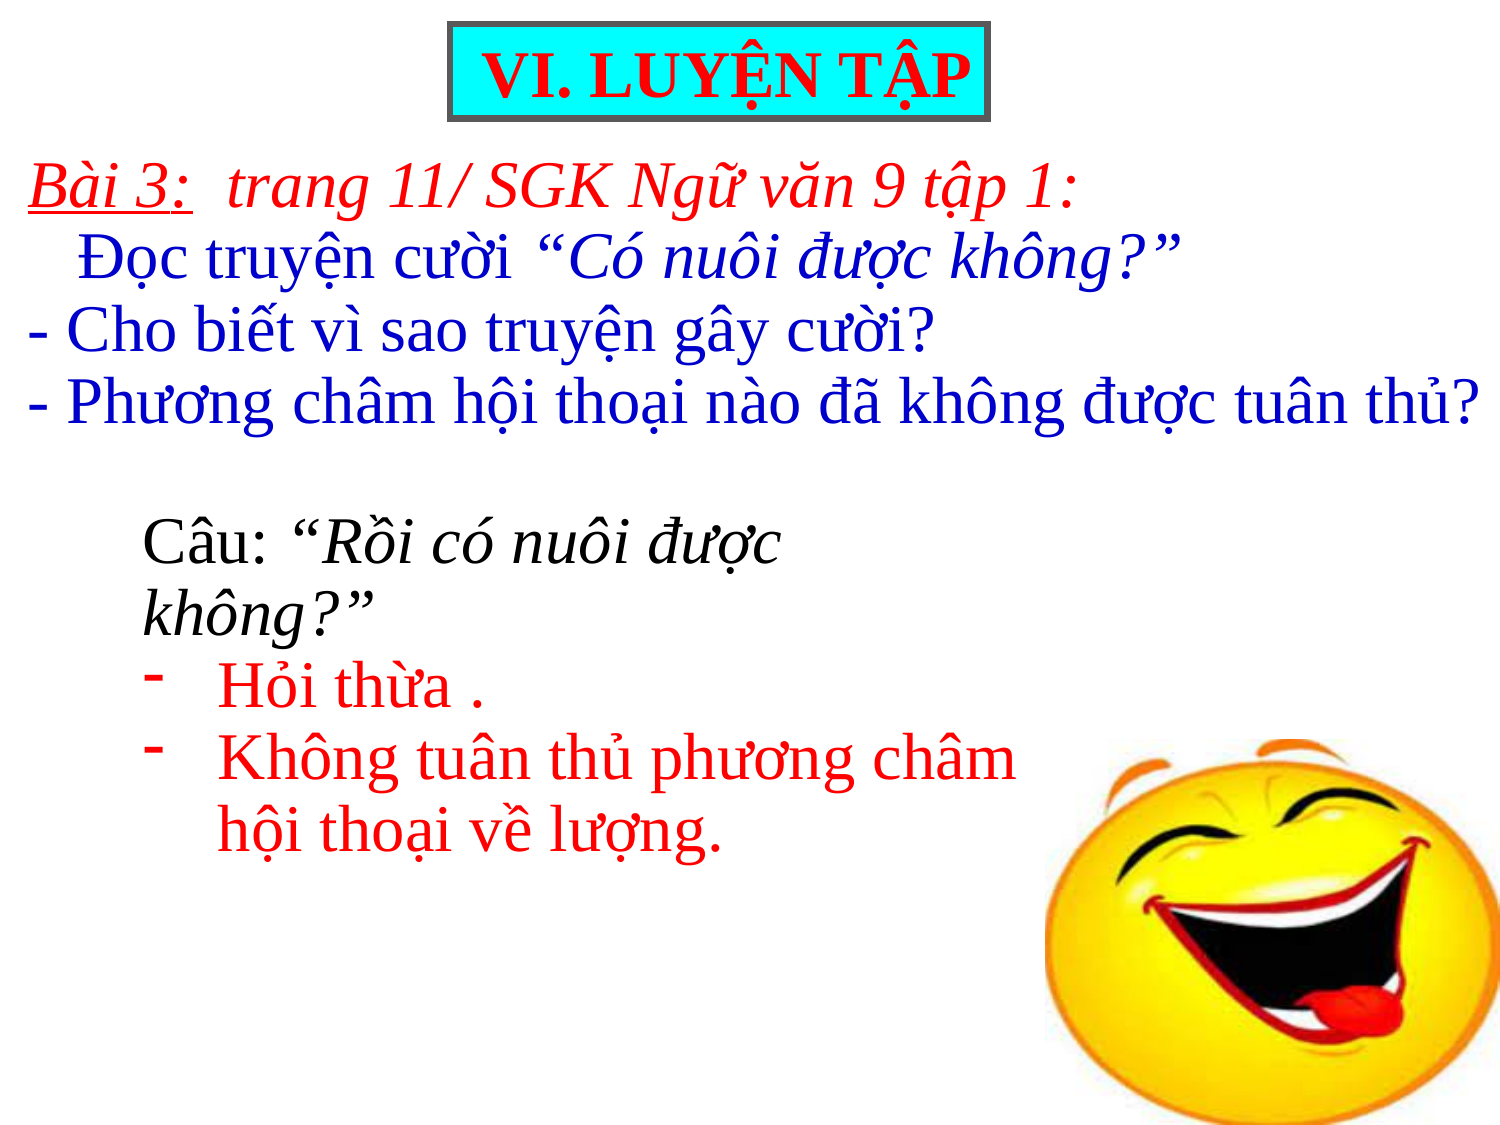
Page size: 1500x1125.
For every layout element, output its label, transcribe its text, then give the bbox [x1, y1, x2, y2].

text_box Câu: “Rồi có nuôi được không?” Hỏi thừa . Không tuân thủ phương châm hội thoại về lượng. [131, 499, 1044, 872]
picture [1045, 739, 1500, 1125]
text_box VI. LUYỆN TẬP [449, 23, 988, 119]
title Bài 3: trang 11/ SGK Ngữ văn 9 tập 1: Đọc truyện cười “Có nuôi được không?” - Cho biết vì sao truyện gây cười? - Phương châm hội thoại nào đã không được tuân thủ? [12, 119, 1500, 468]
